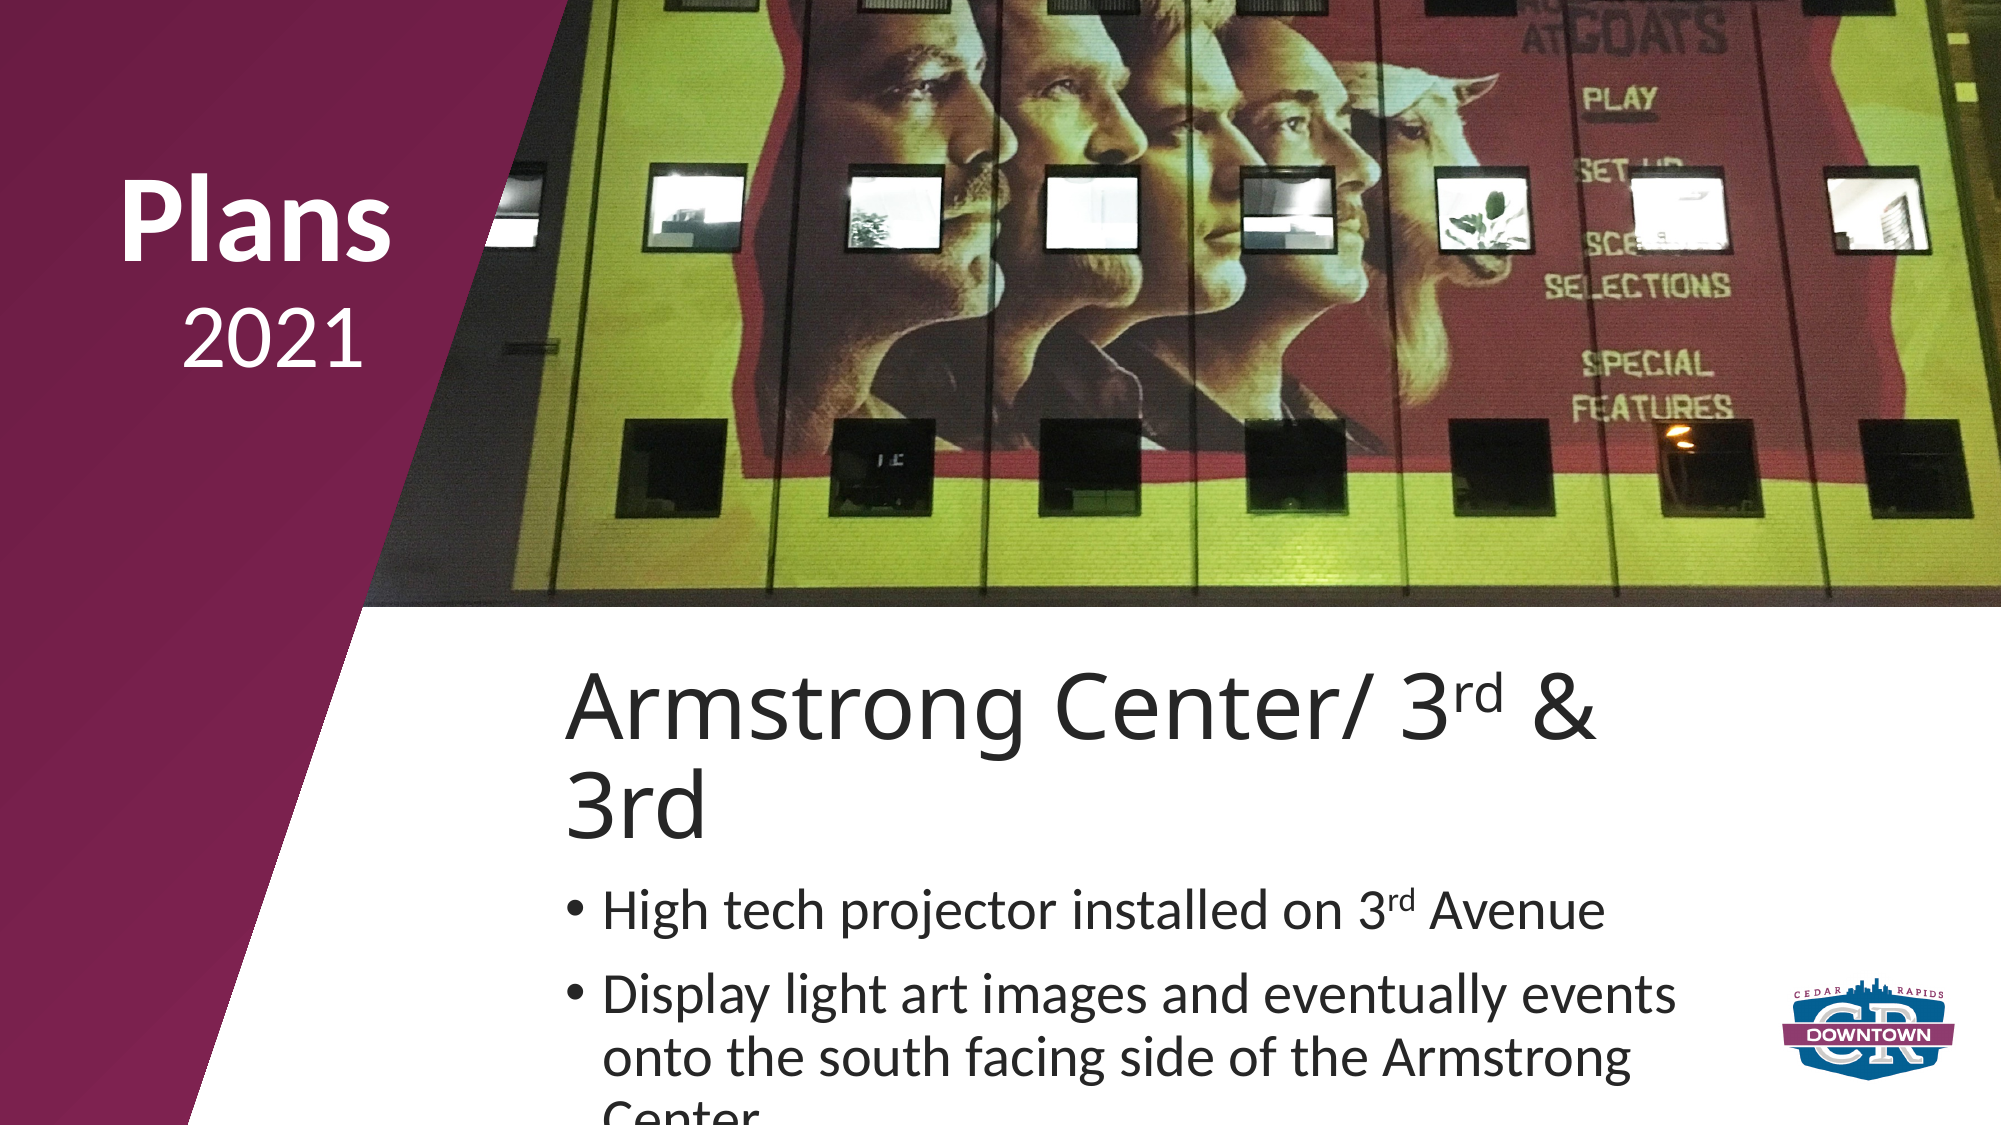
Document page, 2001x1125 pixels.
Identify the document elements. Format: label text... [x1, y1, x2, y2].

list Armstrong Center/ 3rd & 3rd High tech projector installed on 3rd Avenue Display light art images and eventually events onto the south facing side of the Armstrong Center [550, 652, 1773, 1125]
picture [1762, 963, 1973, 1087]
text_box [0, 0, 364, 1125]
text_box Plans 2021 [103, 2, 235, 395]
picture [235, 0, 2001, 607]
